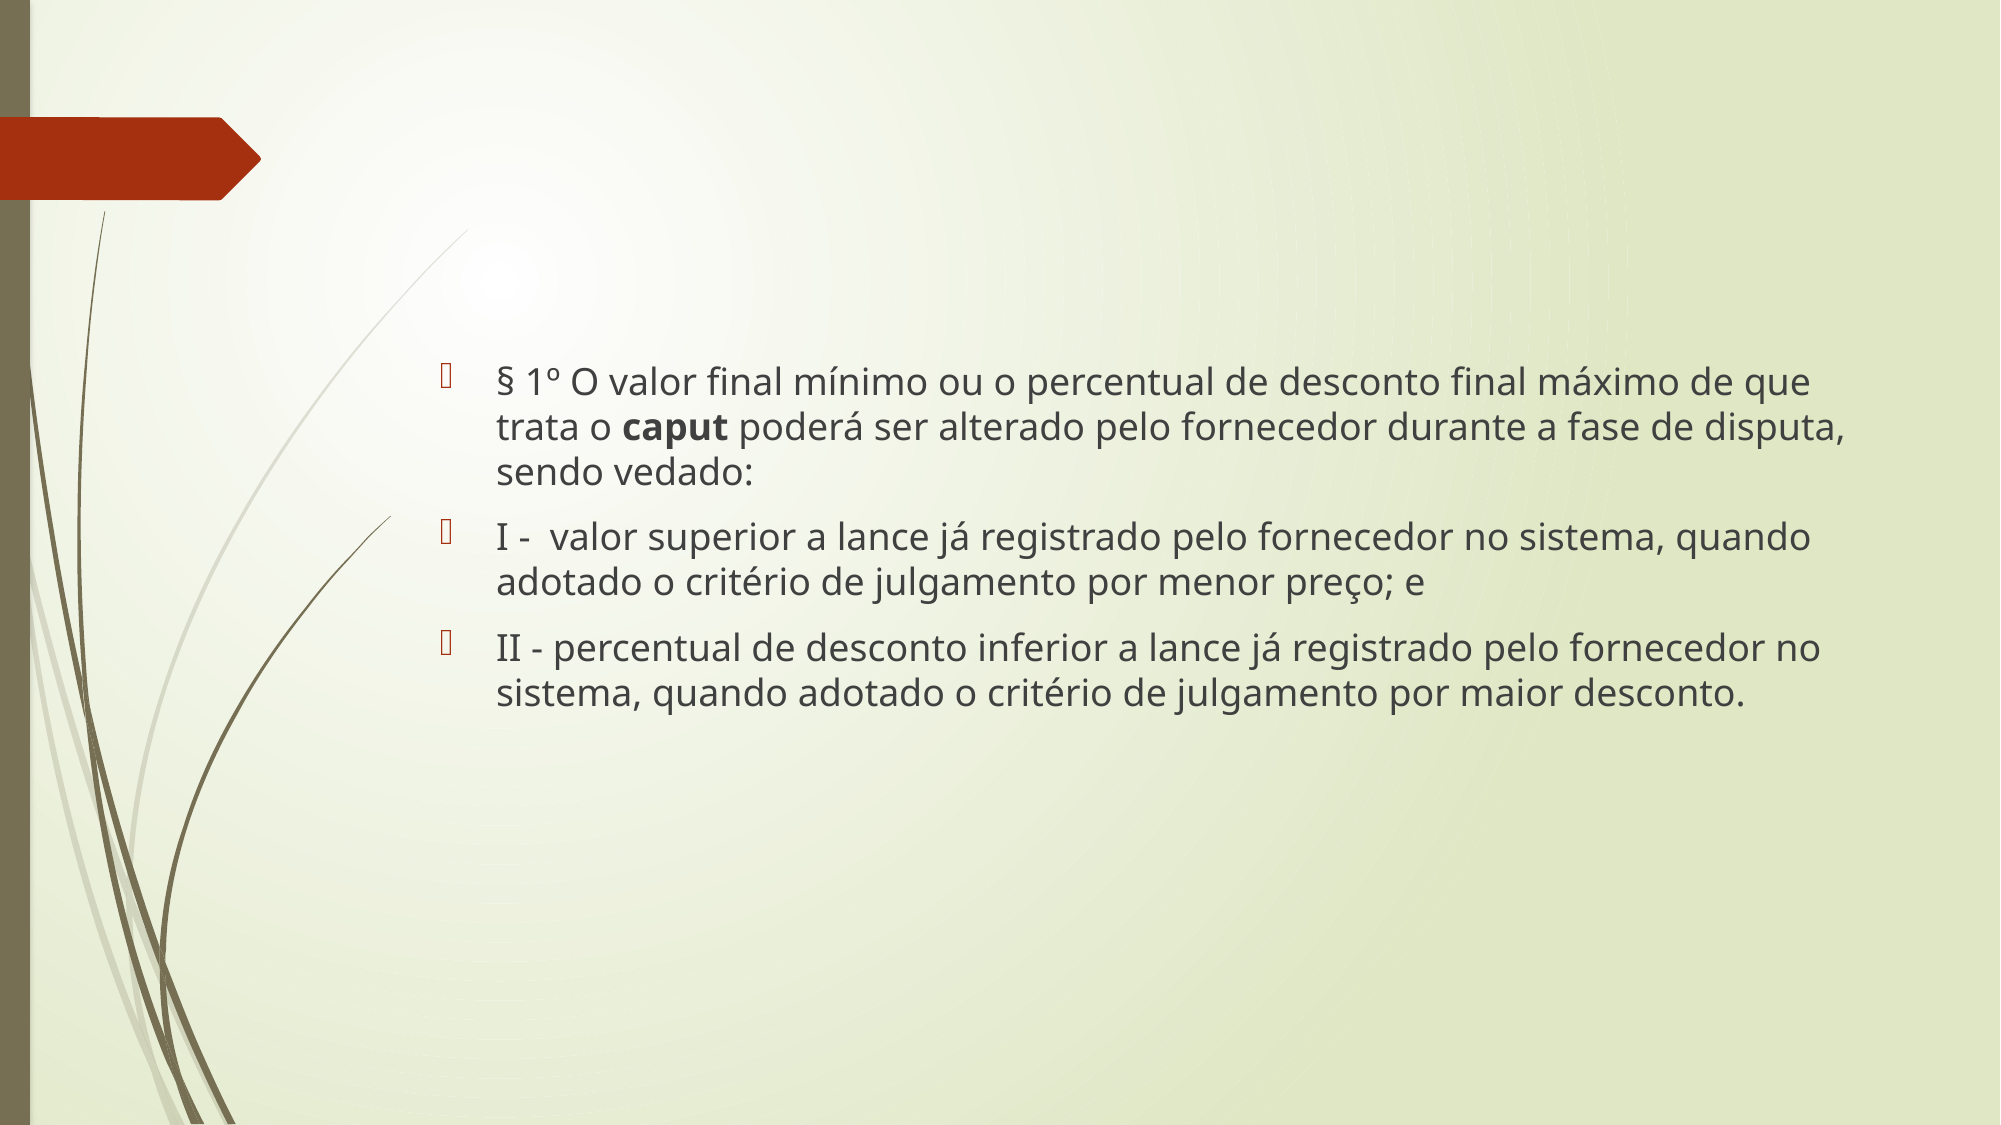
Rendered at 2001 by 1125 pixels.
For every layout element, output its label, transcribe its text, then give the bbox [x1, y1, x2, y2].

list § 1º O valor final mínimo ou o percentual de desconto final máximo de que trata o caput poderá ser alterado pelo fornecedor durante a fase de disputa, sendo vedado: I - valor superior a lance já registrado pelo fornecedor no sistema, quando adotado o critério de julgamento por menor preço; e II - percentual de desconto inferior a lance já registrado pelo fornecedor no sistema, quando adotado o critério de julgamento por maior desconto. [424, 350, 1888, 970]
